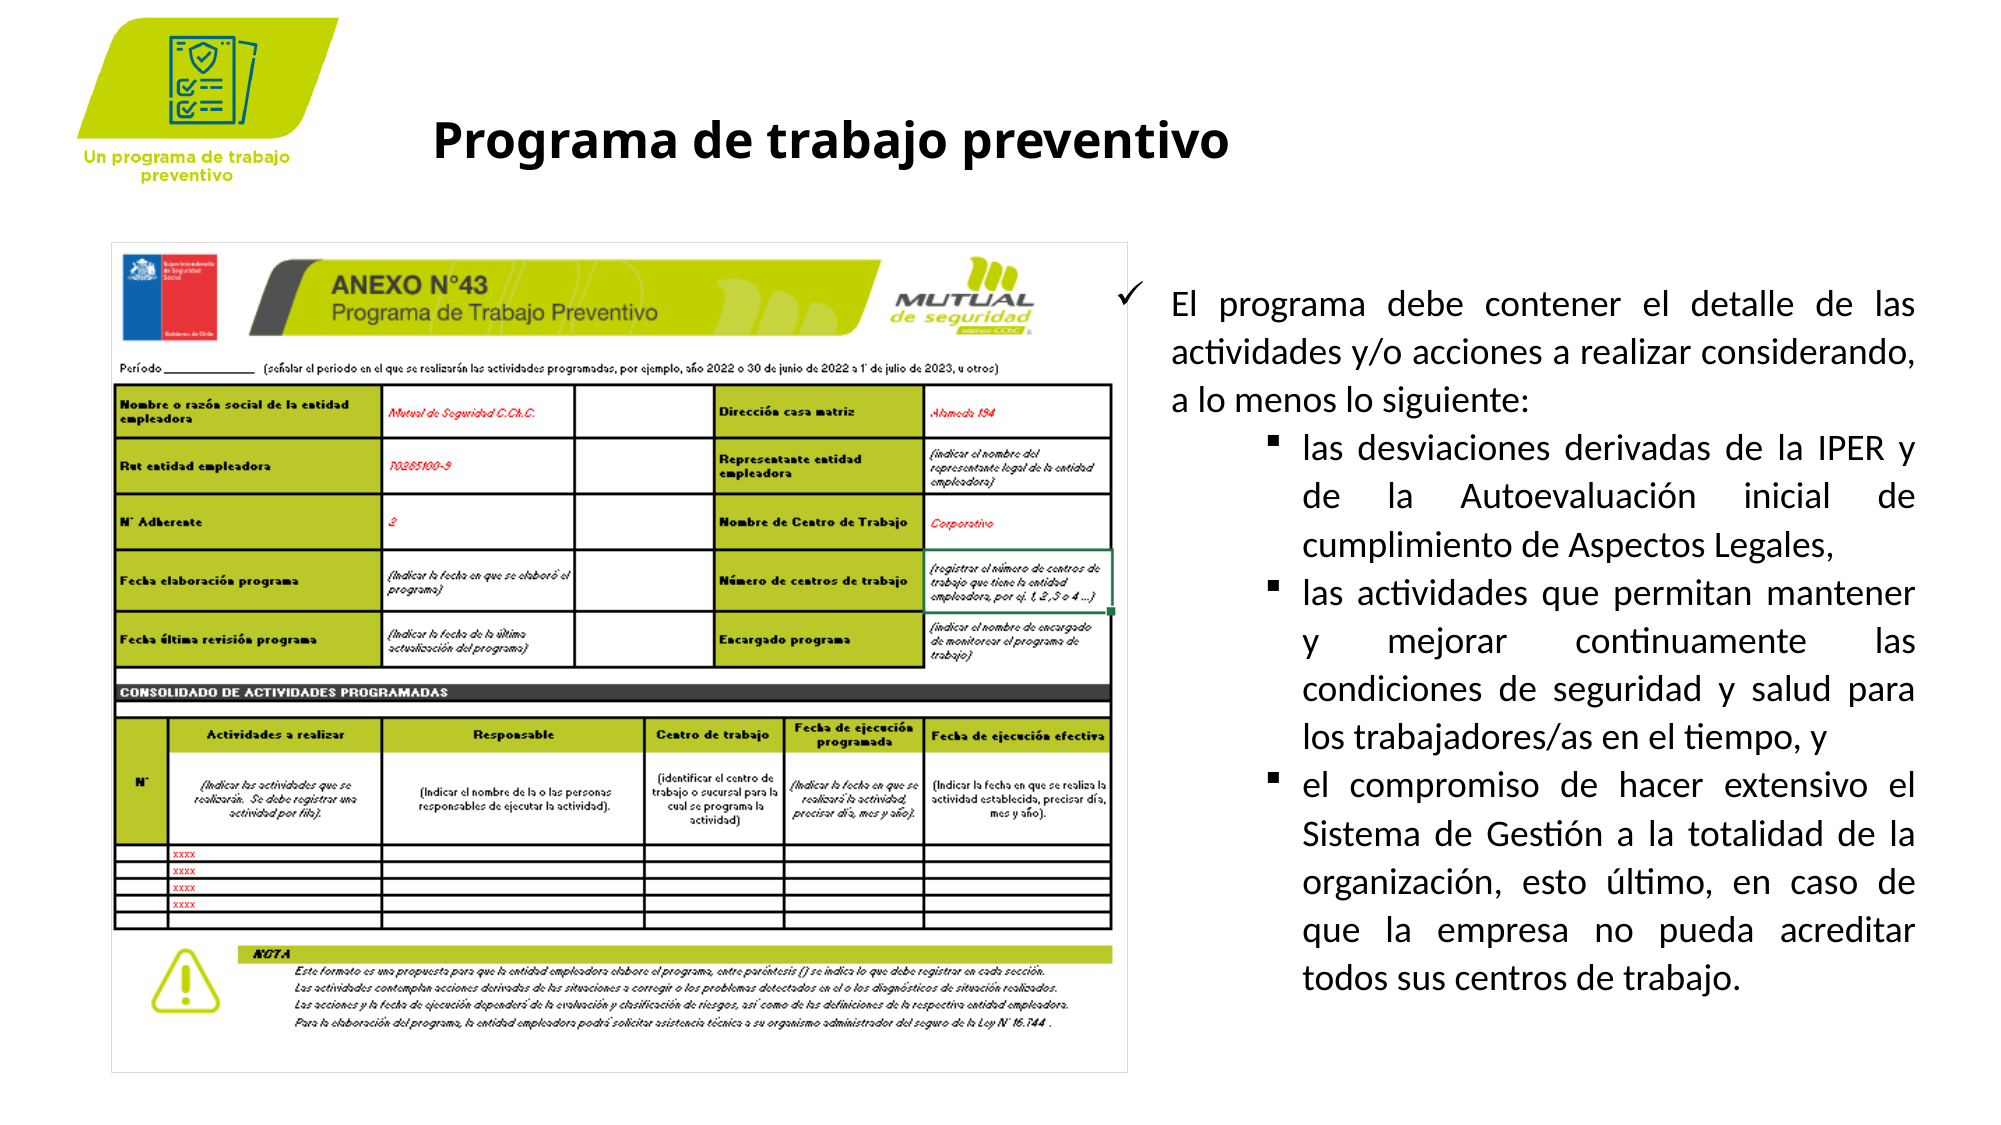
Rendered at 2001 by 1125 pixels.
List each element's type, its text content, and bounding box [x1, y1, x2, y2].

picture [52, 0, 363, 202]
text_box Programa de trabajo preventivo [417, 100, 1418, 176]
text_box El programa debe contener el detalle de las actividades y/o acciones a realizar considerando, a lo menos lo siguiente: las desviaciones derivadas de la IPER y de la Autoevaluación inicial de cumplimiento de Aspectos Legales, las actividades que permitan mantener y mejorar continuamente las condiciones de seguridad y salud para los trabajadores/as en el tiempo, y el compromiso de hacer extensivo el Sistema de Gestión a la totalidad de la organización, esto último, en caso de que la empresa no pueda acreditar todos sus centros de trabajo. [1128, 268, 1932, 1006]
picture [111, 241, 1128, 1073]
